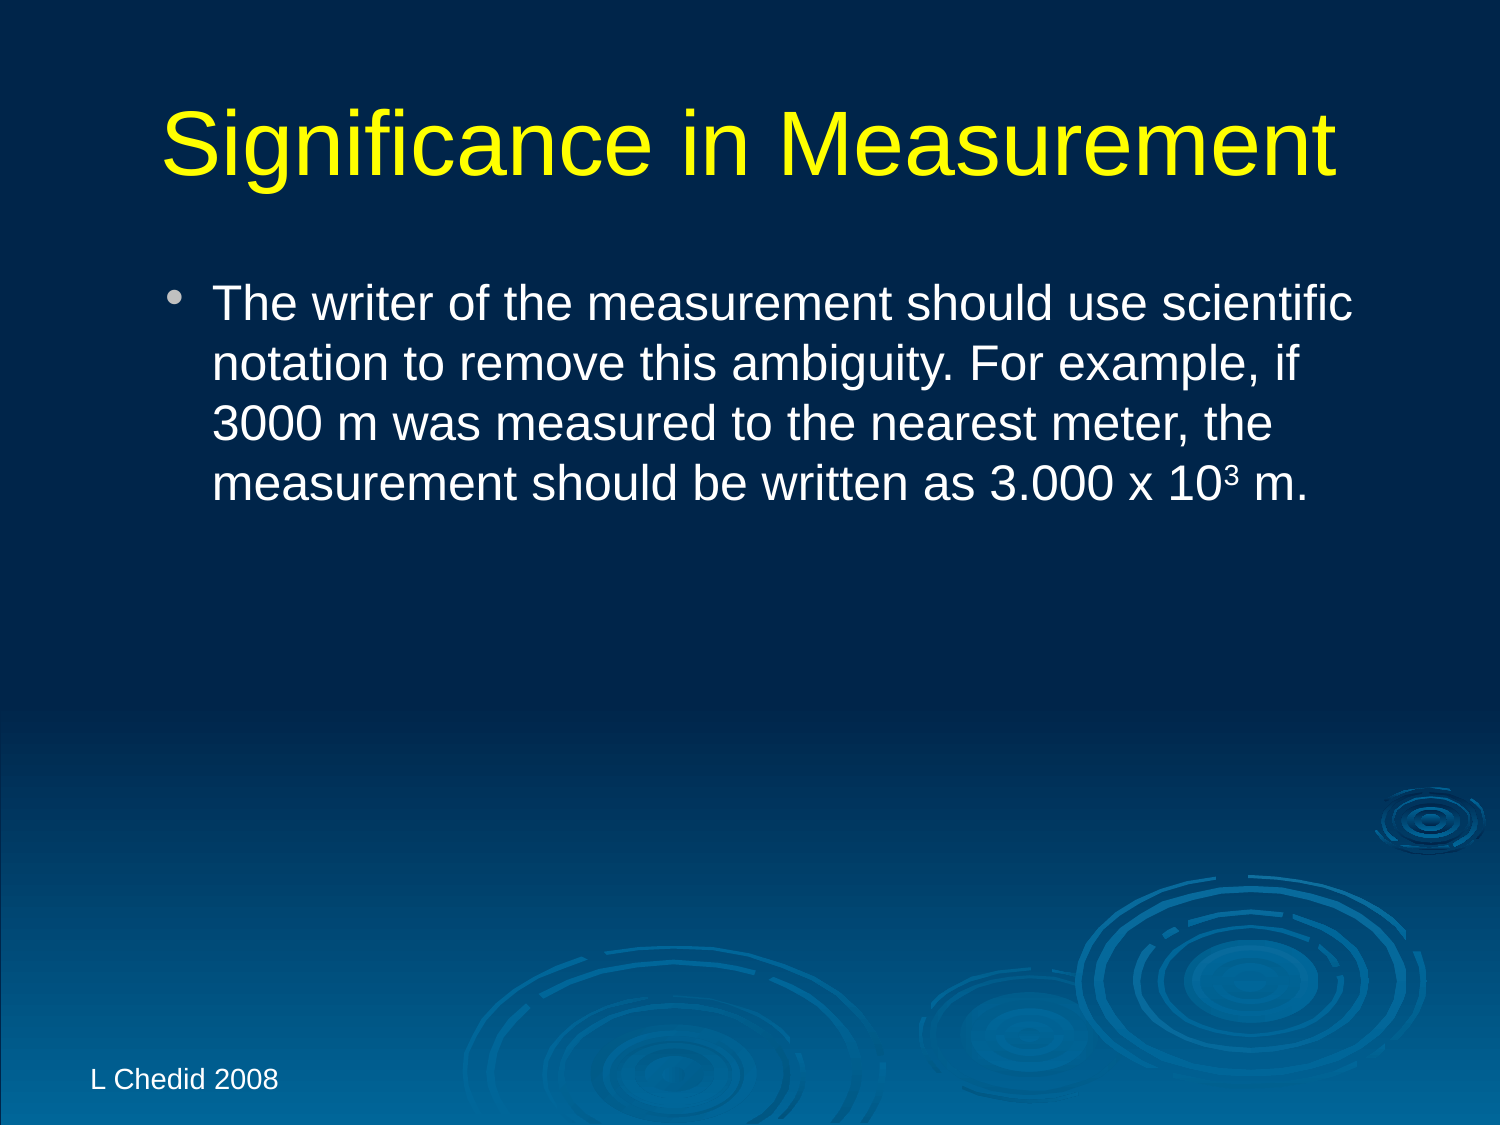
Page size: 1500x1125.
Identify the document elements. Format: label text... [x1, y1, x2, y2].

list The writer of the measurement should use scientific notation to remove this ambiguity. For example, if 3000 m was measured to the nearest meter, the measurement should be written as 3.000 x 103 m. [75, 262, 1425, 1005]
slide_number L Chedid 2008 [75, 1024, 425, 1103]
title Significance in Measurement [75, 45, 1425, 233]
